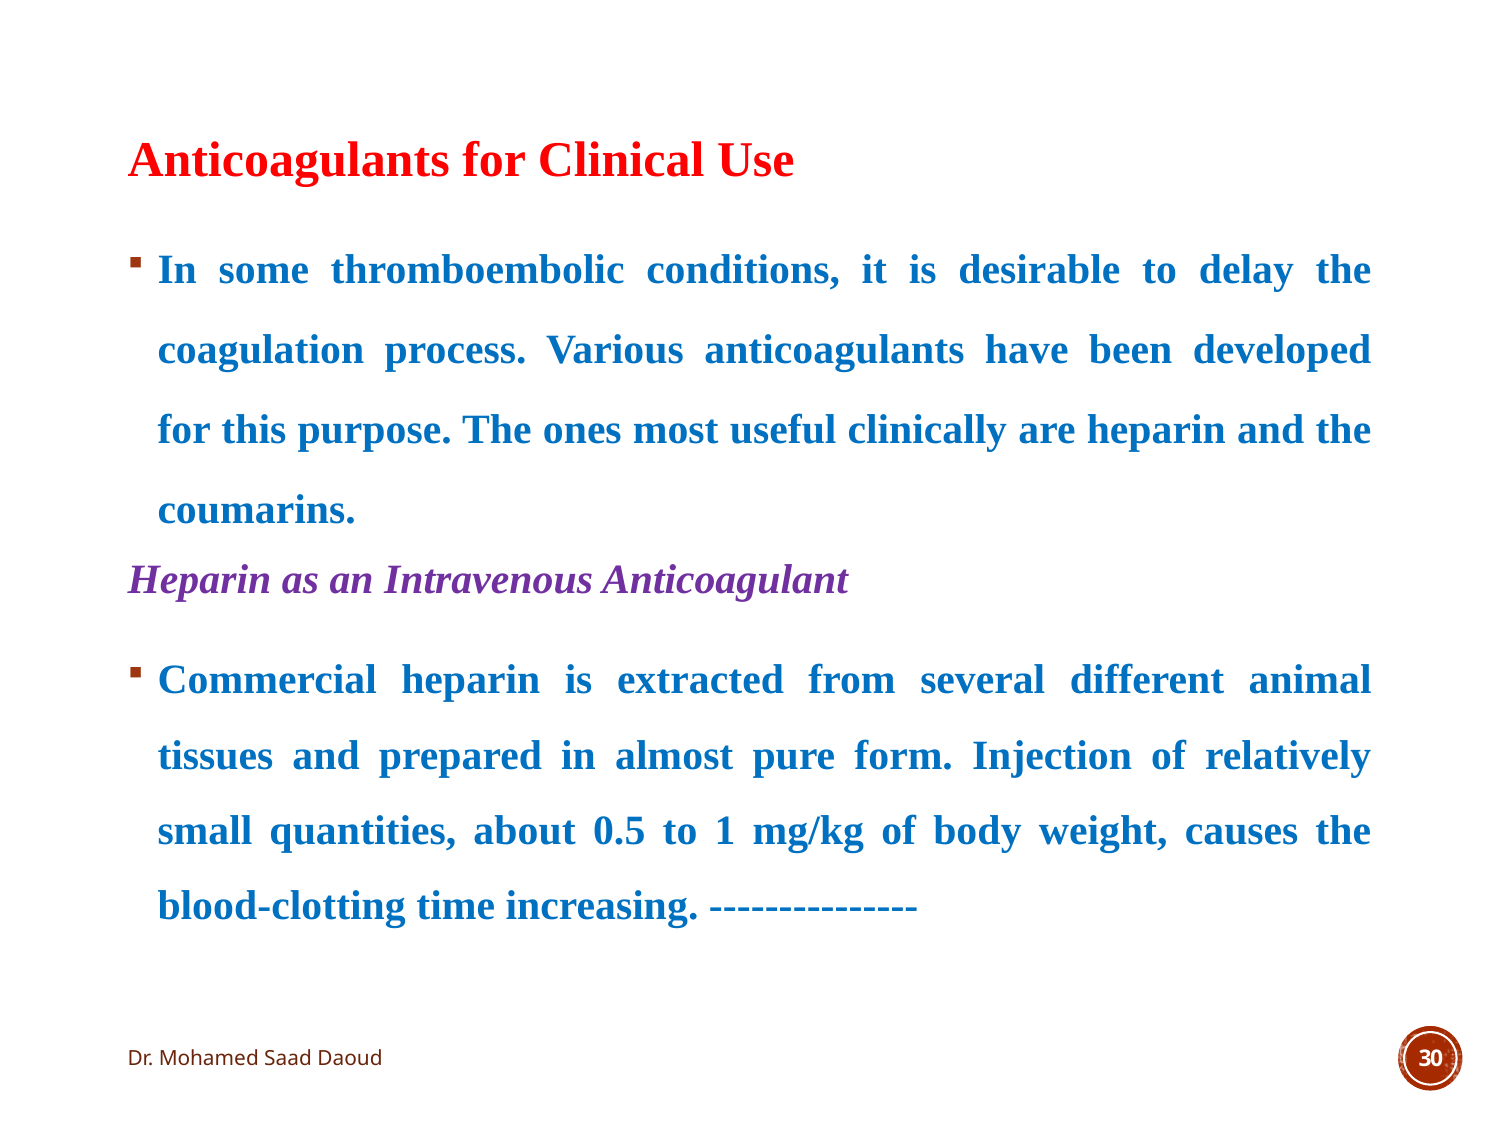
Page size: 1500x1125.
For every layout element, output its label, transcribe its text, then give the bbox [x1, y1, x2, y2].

footer Dr. Mohamed Saad Daoud [112, 1028, 891, 1089]
list Anticoagulants for Clinical Use In some thromboembolic conditions, it is desirable to delay the coagulation process. Various anticoagulants have been developed for this purpose. The ones most useful clinically are heparin and the coumarins. Heparin as an Intravenous Anticoagulant Commercial heparin is extracted from several different animal tissues and prepared in almost pure form. Injection of relatively small quantities, about 0.5 to 1 mg/kg of body weight, causes the blood-clotting time increasing. --------------- [112, 125, 1388, 1013]
slide_number 30 [1391, 1028, 1471, 1089]
